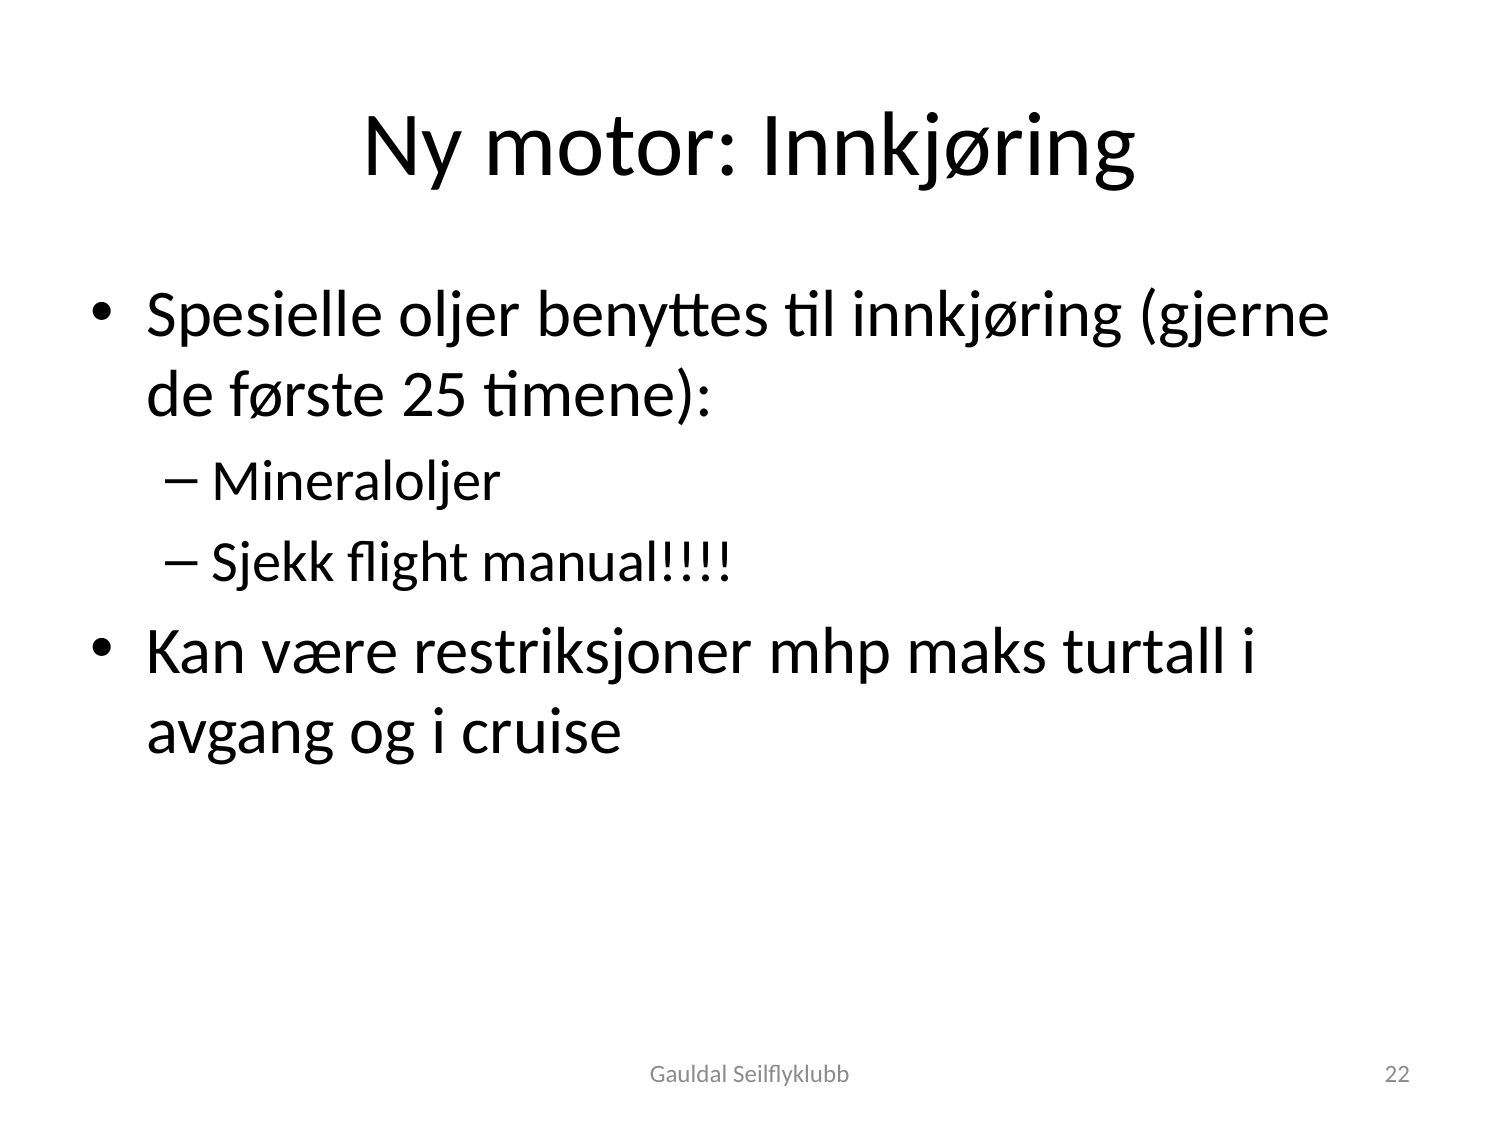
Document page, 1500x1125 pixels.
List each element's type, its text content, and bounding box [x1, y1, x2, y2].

slide_number 22 [1074, 1042, 1425, 1103]
footer Gauldal Seilflyklubb [512, 1042, 988, 1103]
title Ny motor: Innkjøring [75, 45, 1425, 233]
list Spesielle oljer benyttes til innkjøring (gjerne de første 25 timene): Mineraloljer Sjekk flight manual!!!! Kan være restriksjoner mhp maks turtall i avgang og i cruise [75, 262, 1425, 1005]
